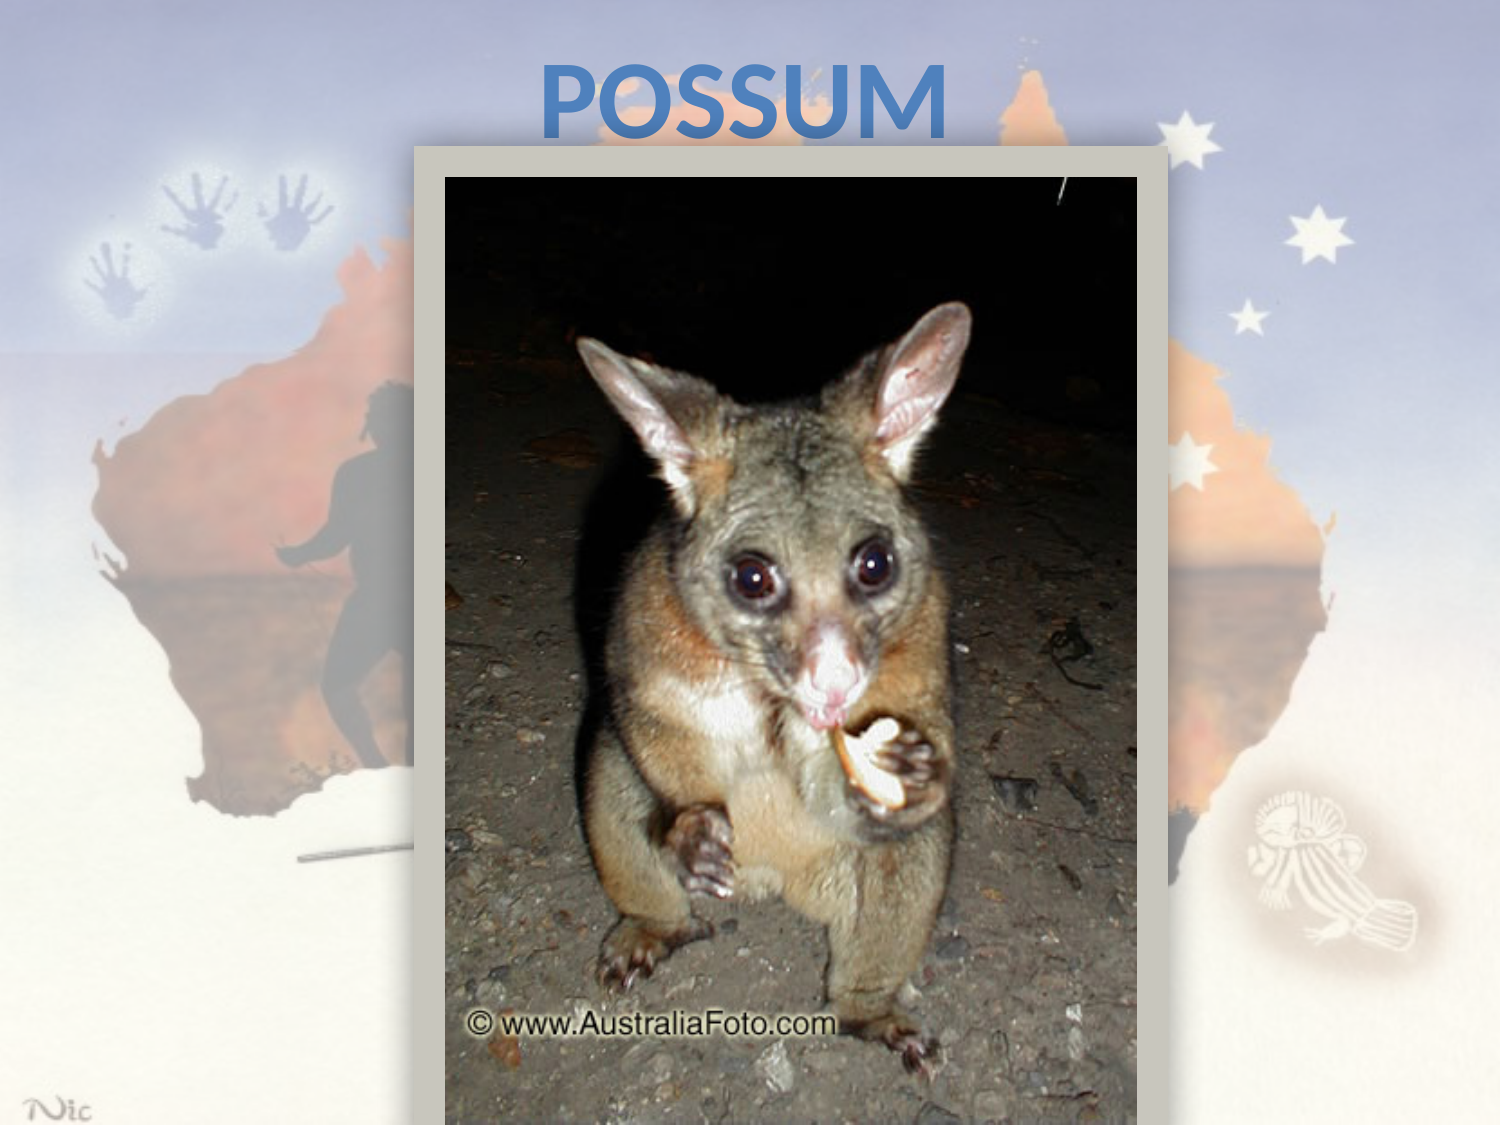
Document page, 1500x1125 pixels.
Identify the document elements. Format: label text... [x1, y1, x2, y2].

title POSSUM [70, 0, 1421, 188]
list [444, 176, 1138, 1125]
